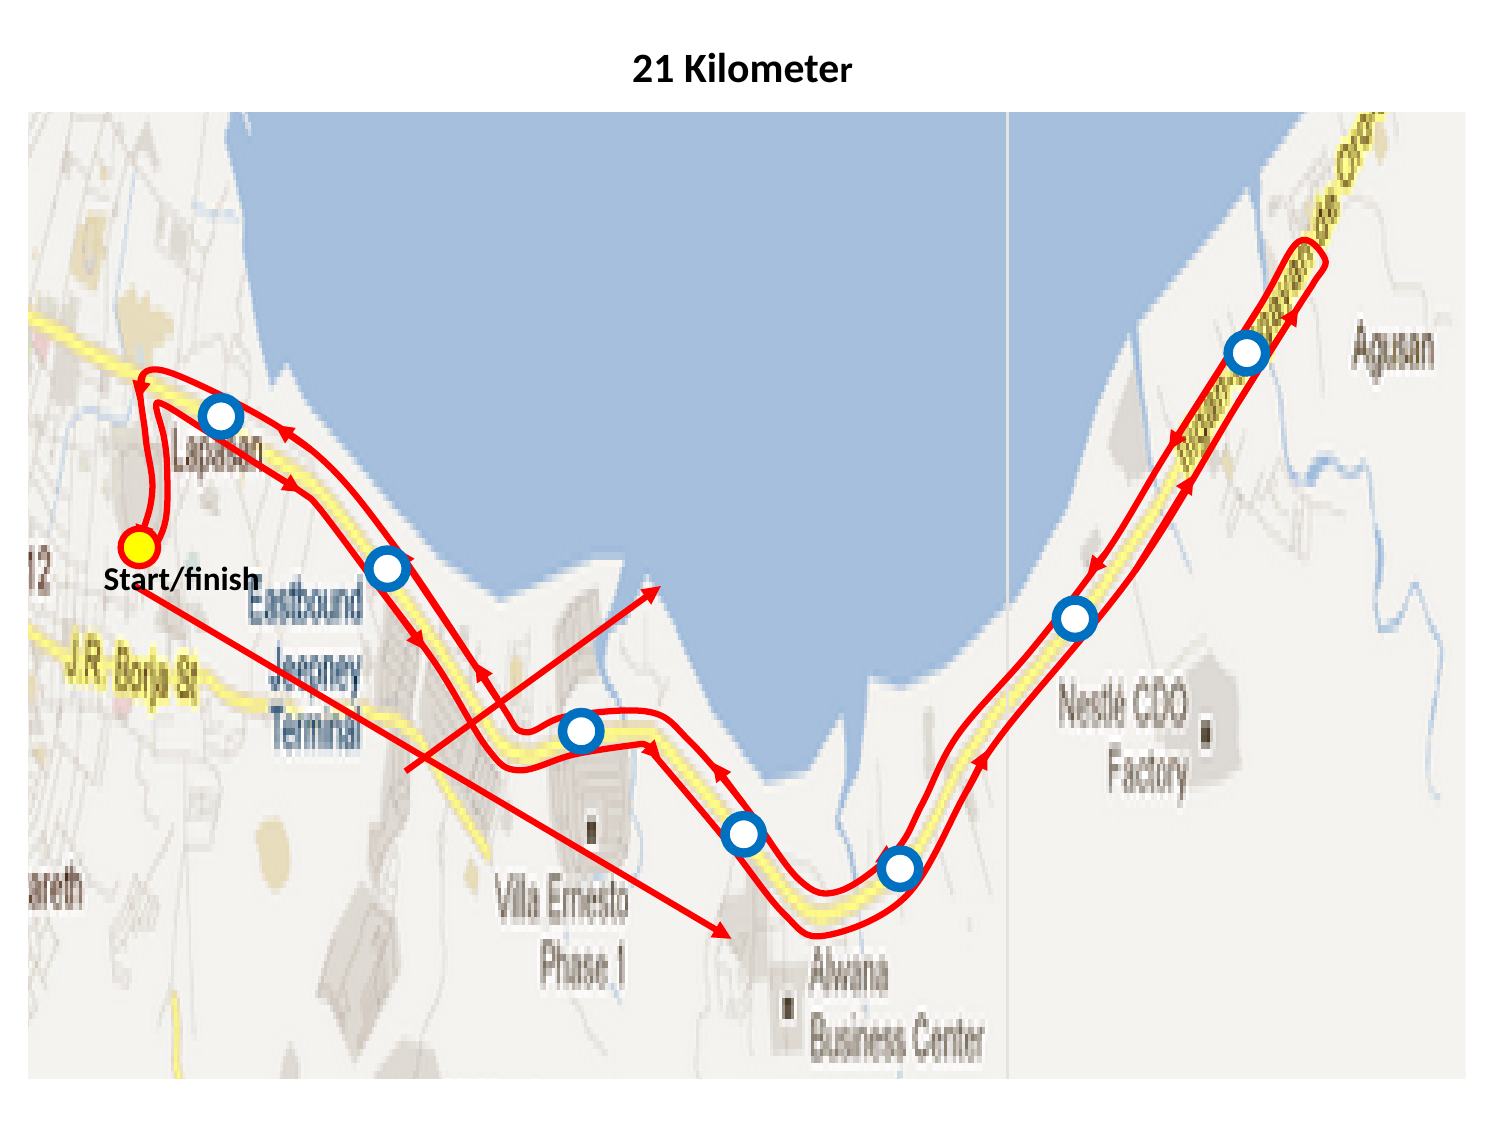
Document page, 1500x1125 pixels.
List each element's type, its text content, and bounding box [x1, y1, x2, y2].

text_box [874, 850, 896, 863]
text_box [1168, 308, 1259, 451]
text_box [966, 749, 988, 791]
picture [27, 112, 1466, 1079]
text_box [1087, 552, 1107, 576]
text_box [254, 462, 302, 493]
text_box 21 Kilometer [617, 33, 885, 99]
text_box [274, 424, 312, 451]
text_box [163, 437, 168, 469]
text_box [1237, 306, 1299, 404]
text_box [371, 577, 426, 651]
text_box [137, 373, 144, 401]
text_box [724, 839, 784, 914]
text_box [712, 762, 744, 804]
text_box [396, 548, 498, 699]
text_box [474, 662, 498, 699]
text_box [1134, 474, 1194, 572]
